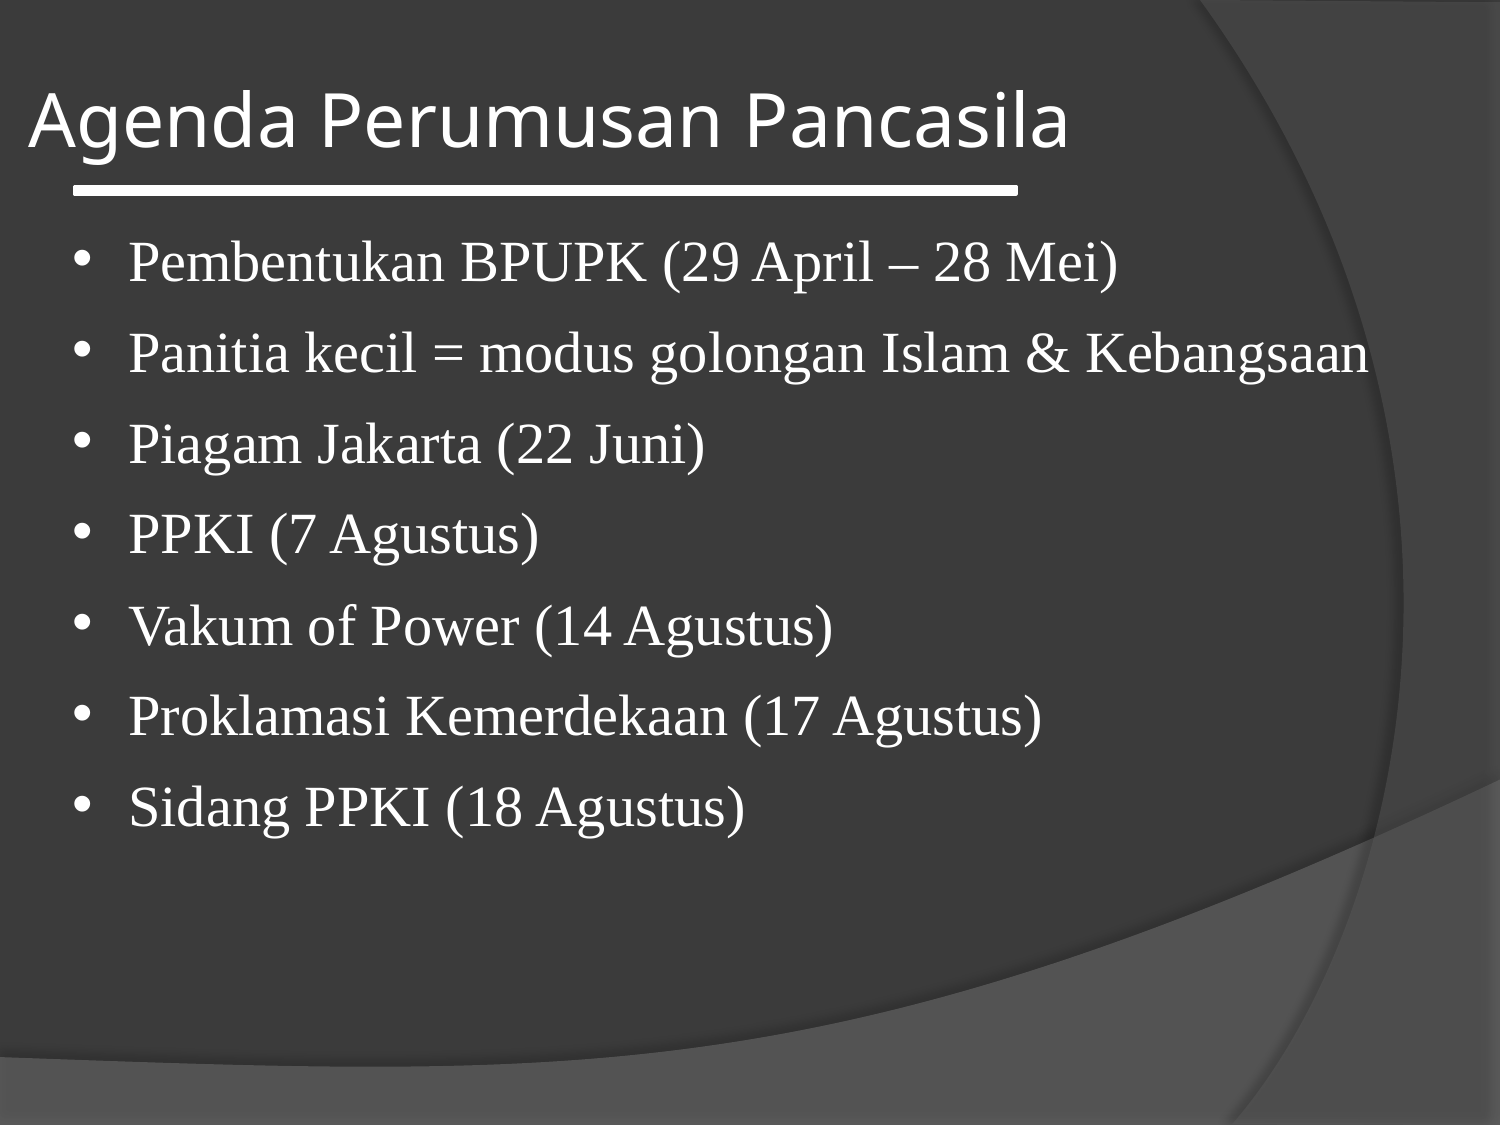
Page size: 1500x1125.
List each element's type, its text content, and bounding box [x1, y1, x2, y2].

text_box Agenda Perumusan Pancasila [13, 64, 1087, 170]
text_box [73, 185, 1018, 196]
text_box Pembentukan BPUPK (29 April – 28 Mei) Panitia kecil = modus golongan Islam & Kebangsaan Piagam Jakarta (22 Juni) PPKI (7 Agustus) Vakum of Power (14 Agustus) Proklamasi Kemerdekaan (17 Agustus) Sidang PPKI (18 Agustus) [57, 194, 1420, 846]
